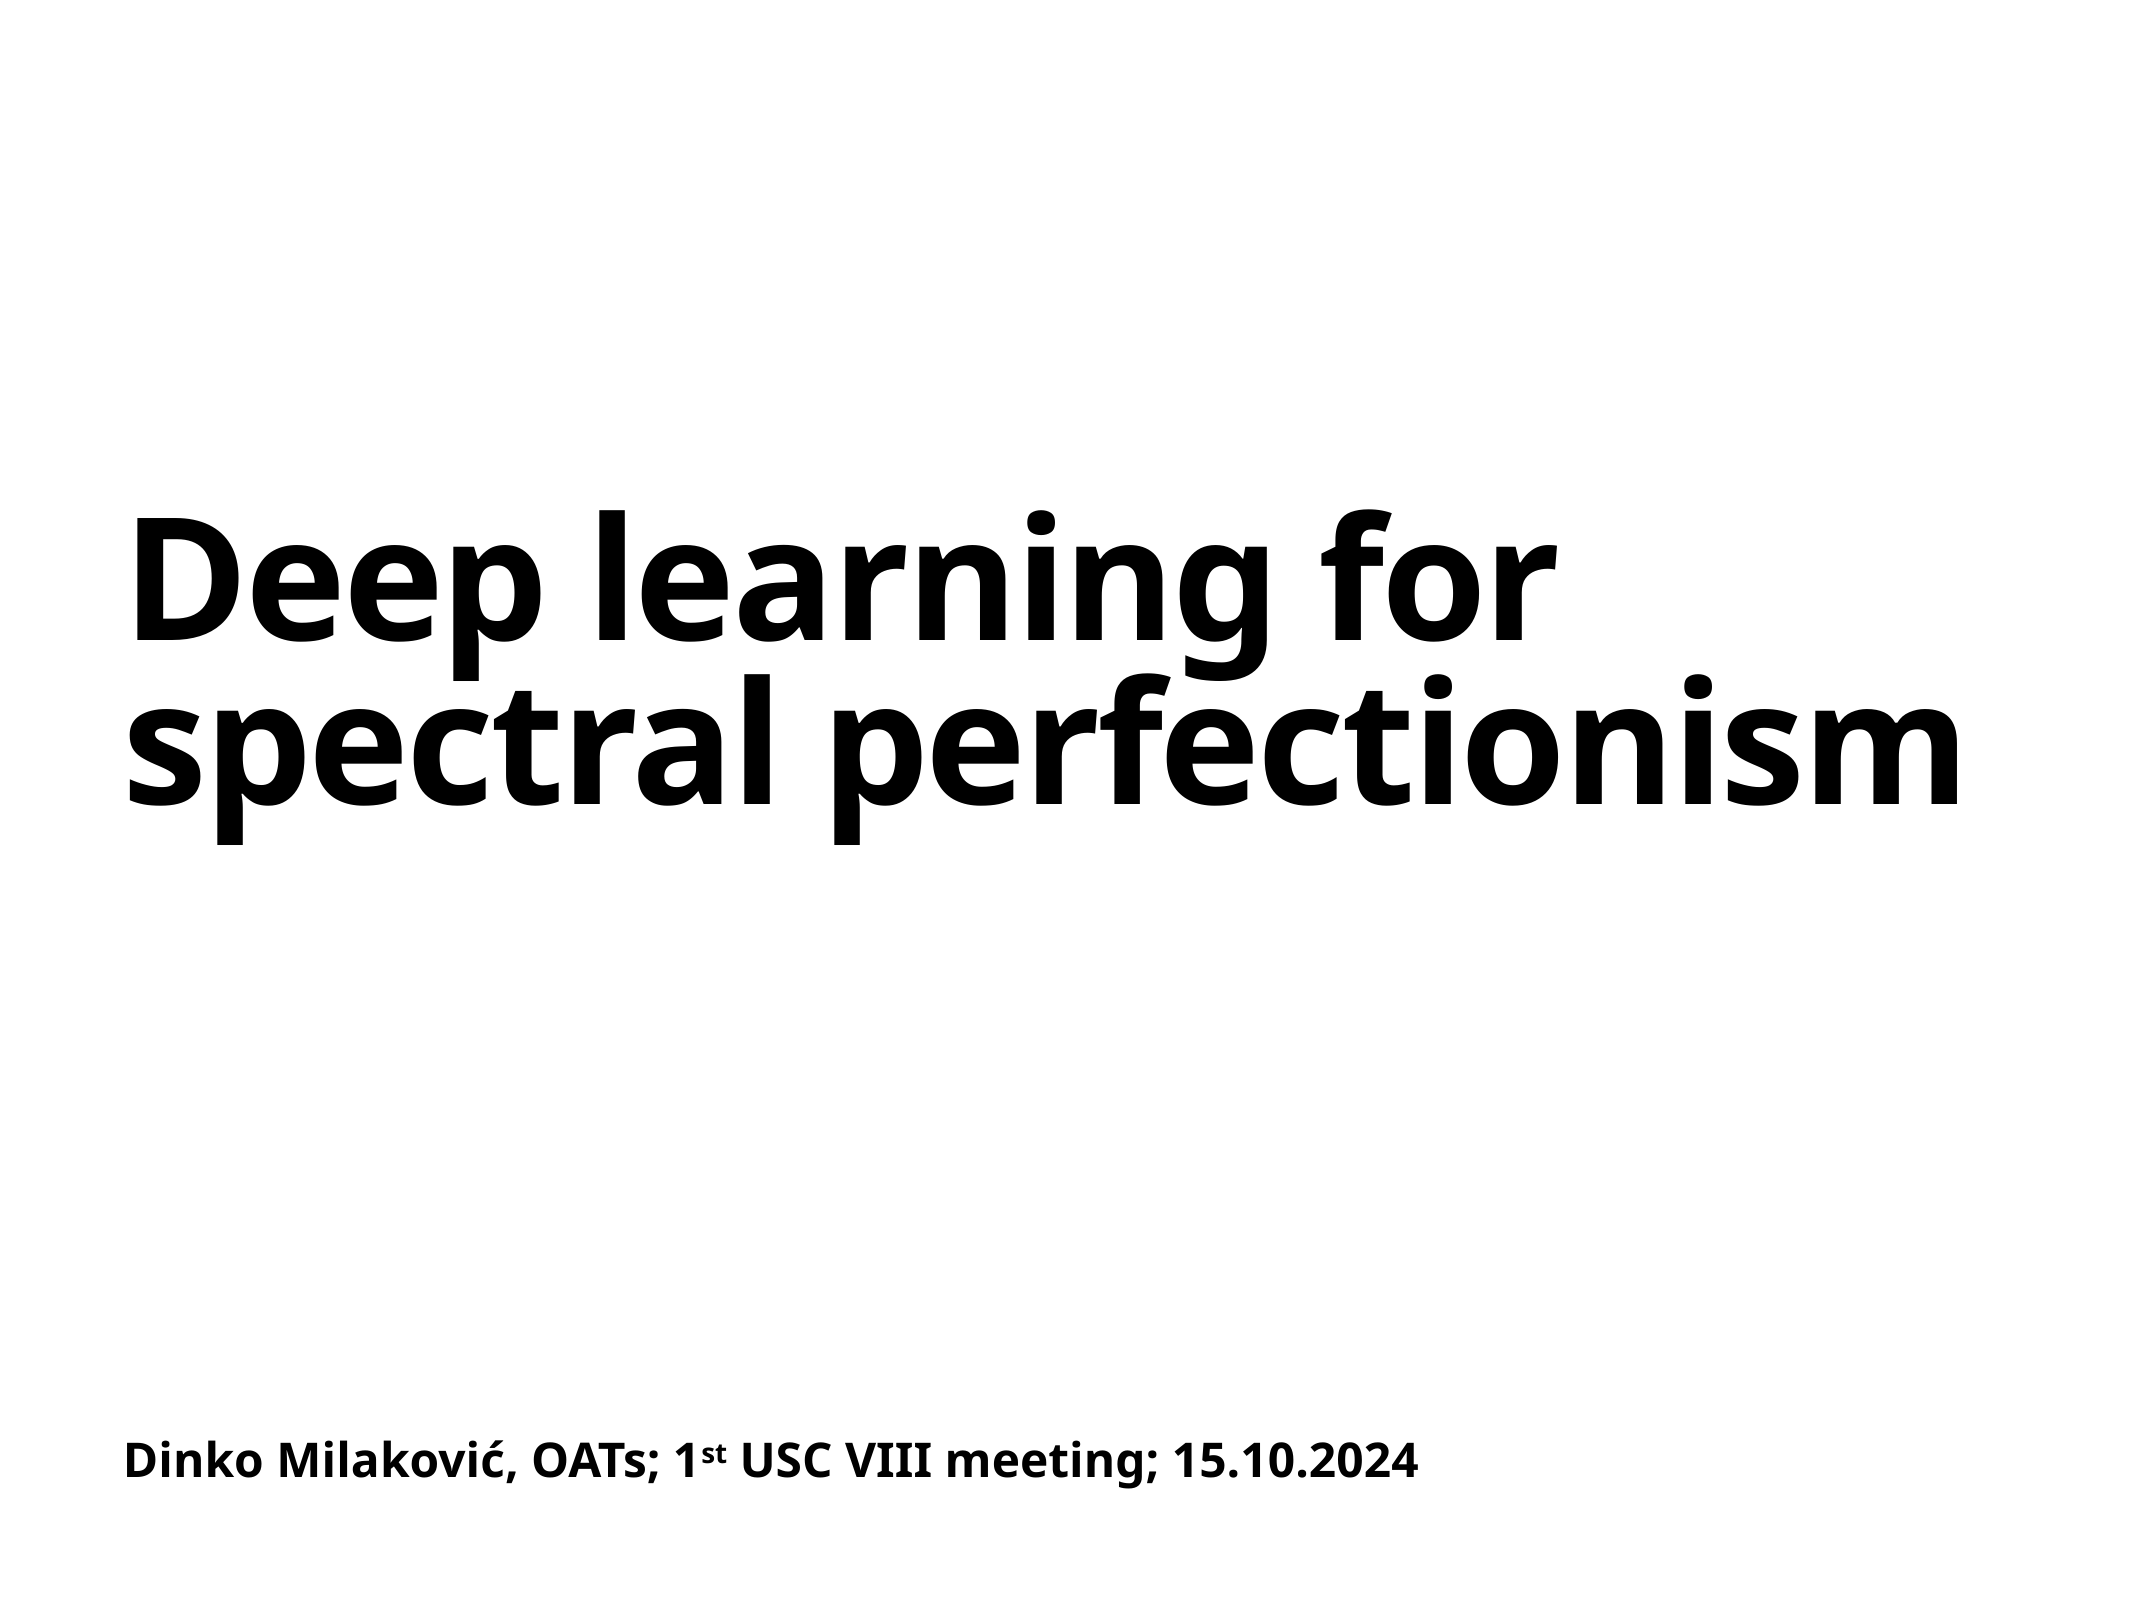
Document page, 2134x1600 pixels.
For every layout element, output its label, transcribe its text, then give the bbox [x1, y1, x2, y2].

list Dinko Milaković, OATs; 1st USC VIII meeting; 15.10.2024 [114, 1419, 2020, 1497]
title Deep learning for spectral perfectionism [114, 303, 2020, 847]
